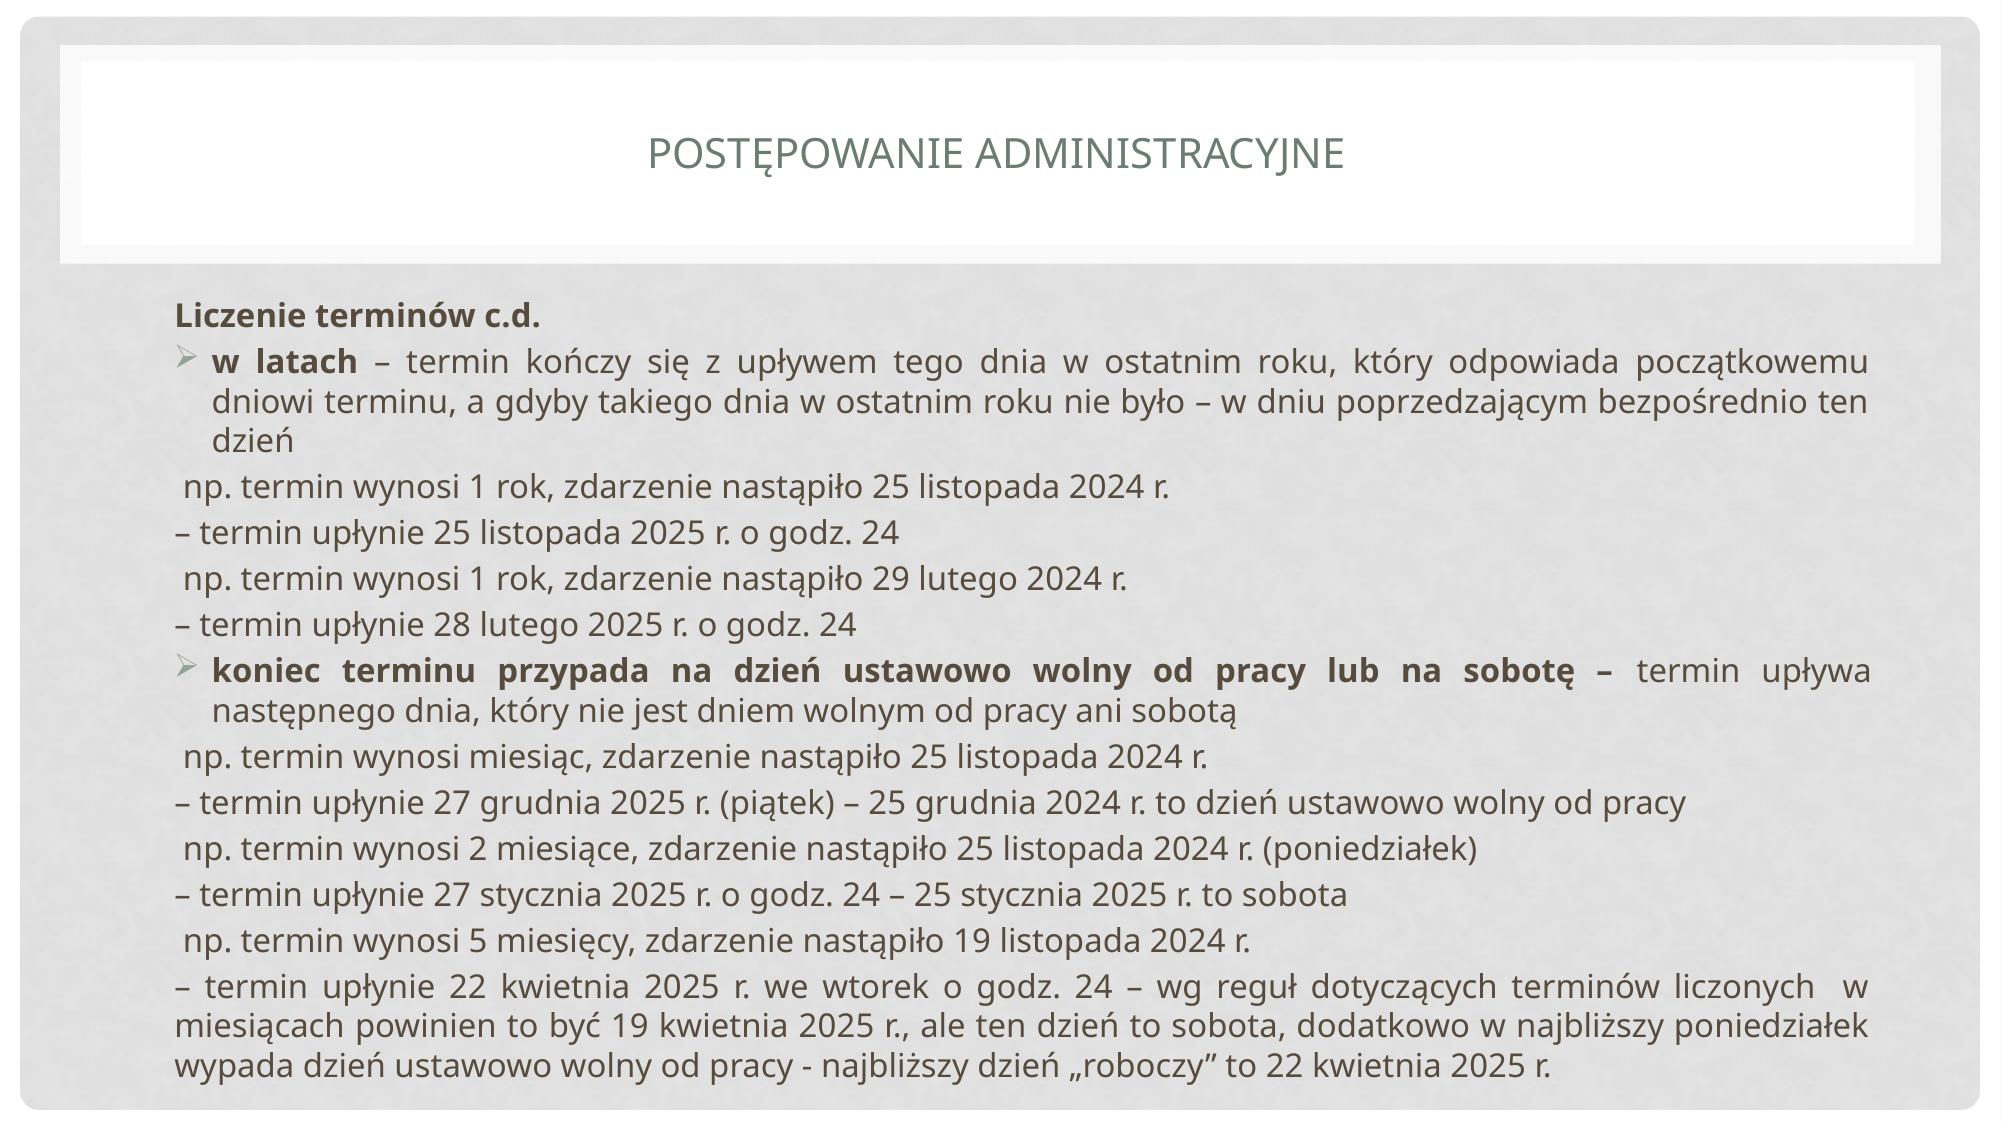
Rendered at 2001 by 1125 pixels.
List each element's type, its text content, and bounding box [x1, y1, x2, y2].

list Liczenie terminów c.d. w latach – termin kończy się z upływem tego dnia w ostatnim roku, który odpowiada początkowemu dniowi terminu, a gdyby takiego dnia w ostatnim roku nie było – w dniu poprzedzającym bezpośrednio ten dzień np. termin wynosi 1 rok, zdarzenie nastąpiło 25 listopada 2024 r. – termin upłynie 25 listopada 2025 r. o godz. 24 np. termin wynosi 1 rok, zdarzenie nastąpiło 29 lutego 2024 r. – termin upłynie 28 lutego 2025 r. o godz. 24 koniec terminu przypada na dzień ustawowo wolny od pracy lub na sobotę – termin upływa następnego dnia, który nie jest dniem wolnym od pracy ani sobotą np. termin wynosi miesiąc, zdarzenie nastąpiło 25 listopada 2024 r. – termin upłynie 27 grudnia 2025 r. (piątek) – 25 grudnia 2024 r. to dzień ustawowo wolny od pracy np. termin wynosi 2 miesiące, zdarzenie nastąpiło 25 listopada 2024 r. (poniedziałek) – termin upłynie 27 stycznia 2025 r. o godz. 24 – 25 stycznia 2025 r. to sobota np. termin wynosi 5 miesięcy, zdarzenie nastąpiło 19 listopada 2024 r. – termin upłynie 22 kwietnia 2025 r. we wtorek o godz. 24 – wg reguł dotyczących terminów liczonych w miesiącach powinien to być 19 kwietnia 2025 r., ale ten dzień to sobota, dodatkowo w najbliższy poniedziałek wypada dzień ustawowo wolny od pracy - najbliższy dzień „roboczy” to 22 kwietnia 2025 r. [140, 287, 1888, 1094]
title Postępowanie administracyjne [93, 66, 1900, 238]
